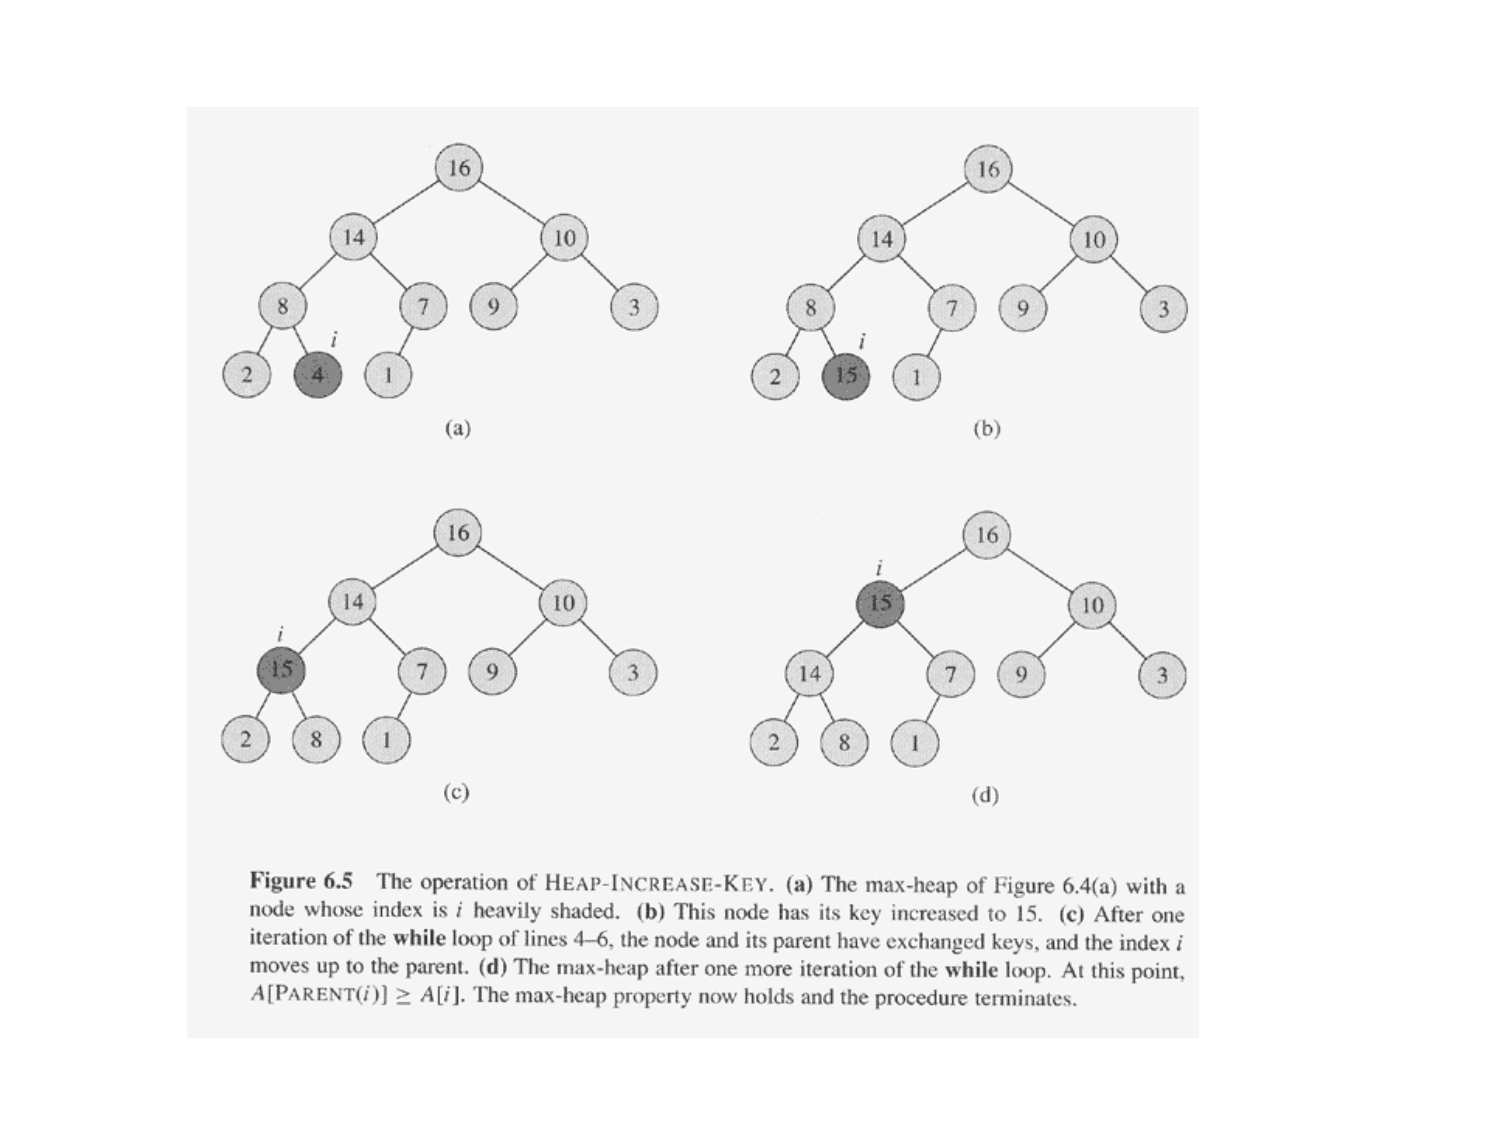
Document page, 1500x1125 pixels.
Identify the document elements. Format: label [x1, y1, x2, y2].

list [187, 107, 1199, 1038]
